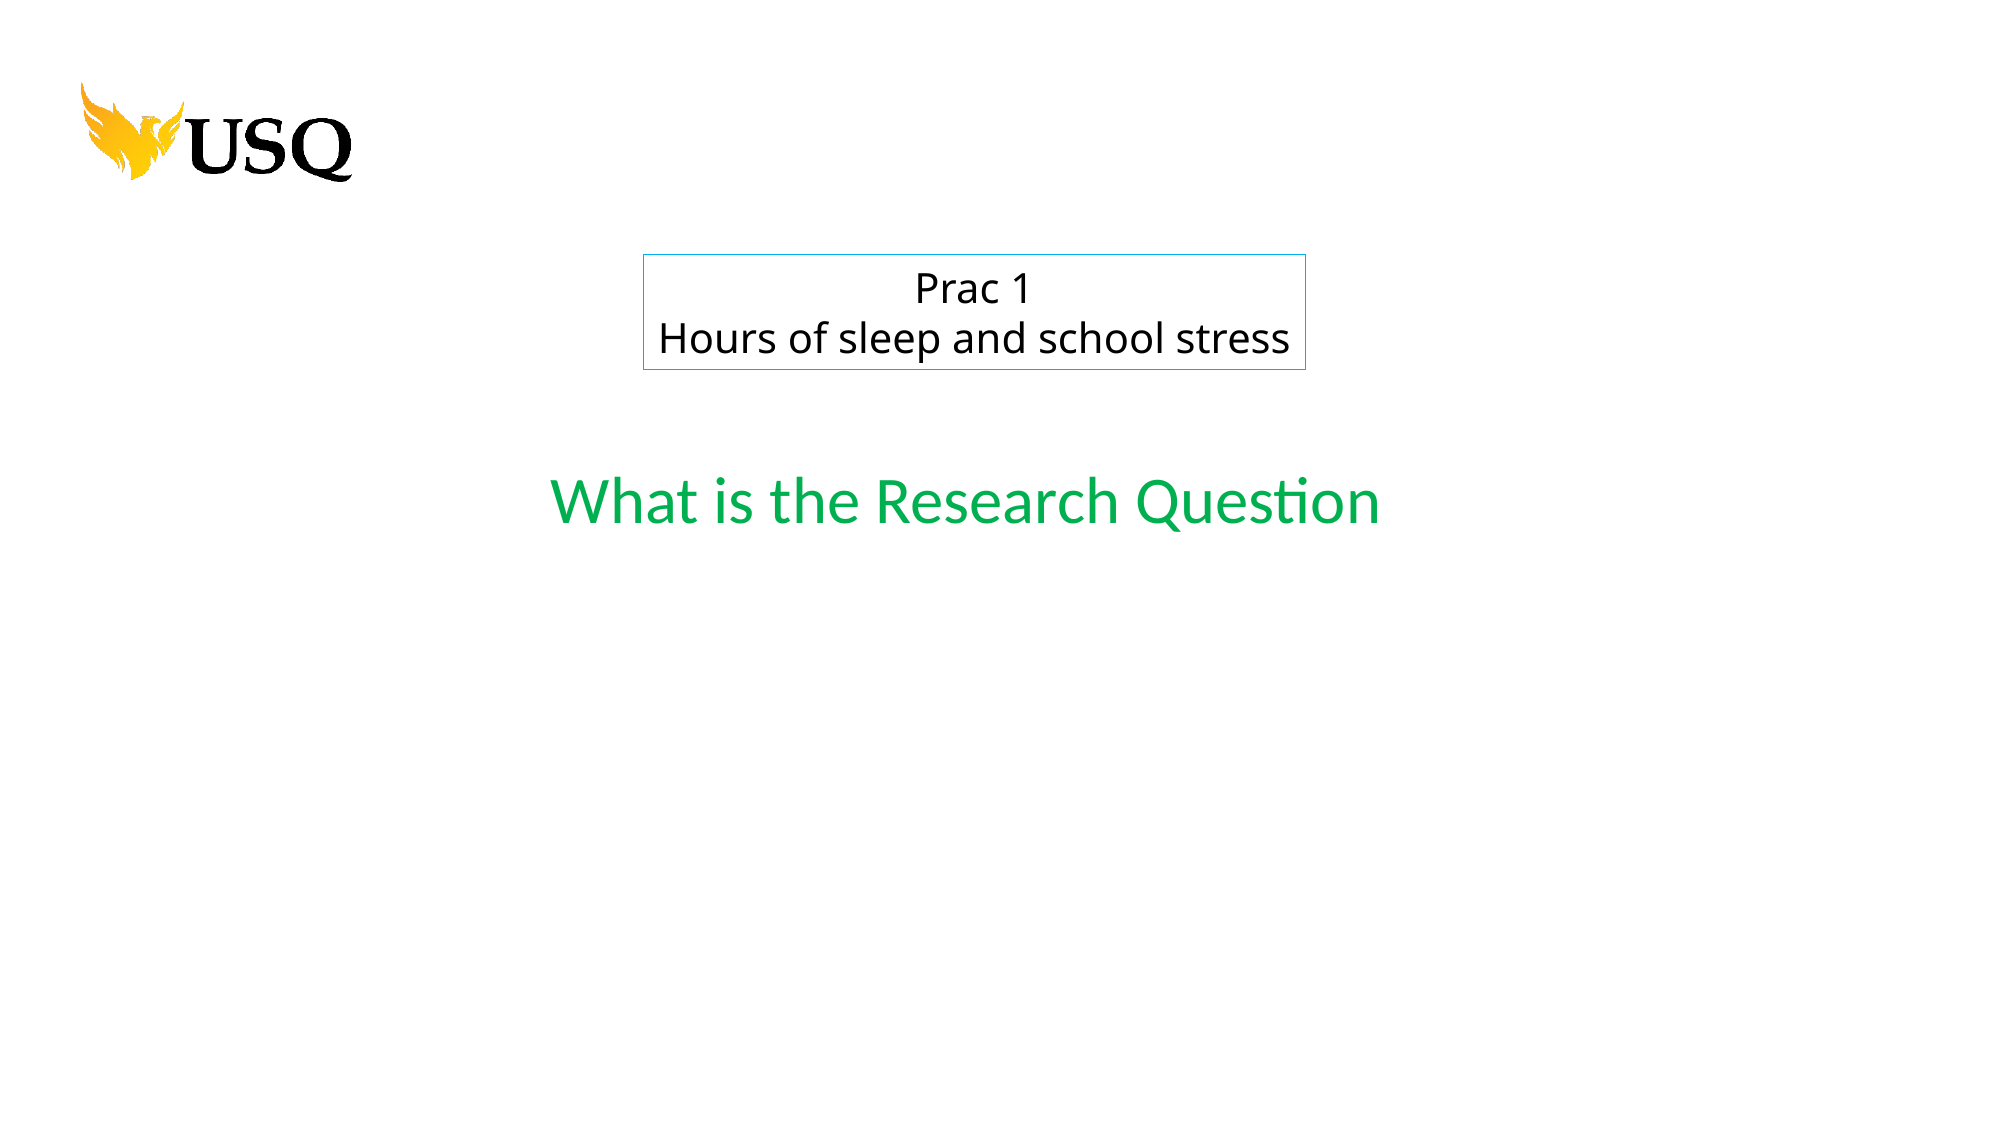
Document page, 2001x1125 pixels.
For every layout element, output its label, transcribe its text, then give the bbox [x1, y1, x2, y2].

text_box Prac 1 Hours of sleep and school stress [643, 254, 1306, 370]
picture [81, 81, 352, 182]
text_box What is the Research Question [535, 443, 1536, 545]
